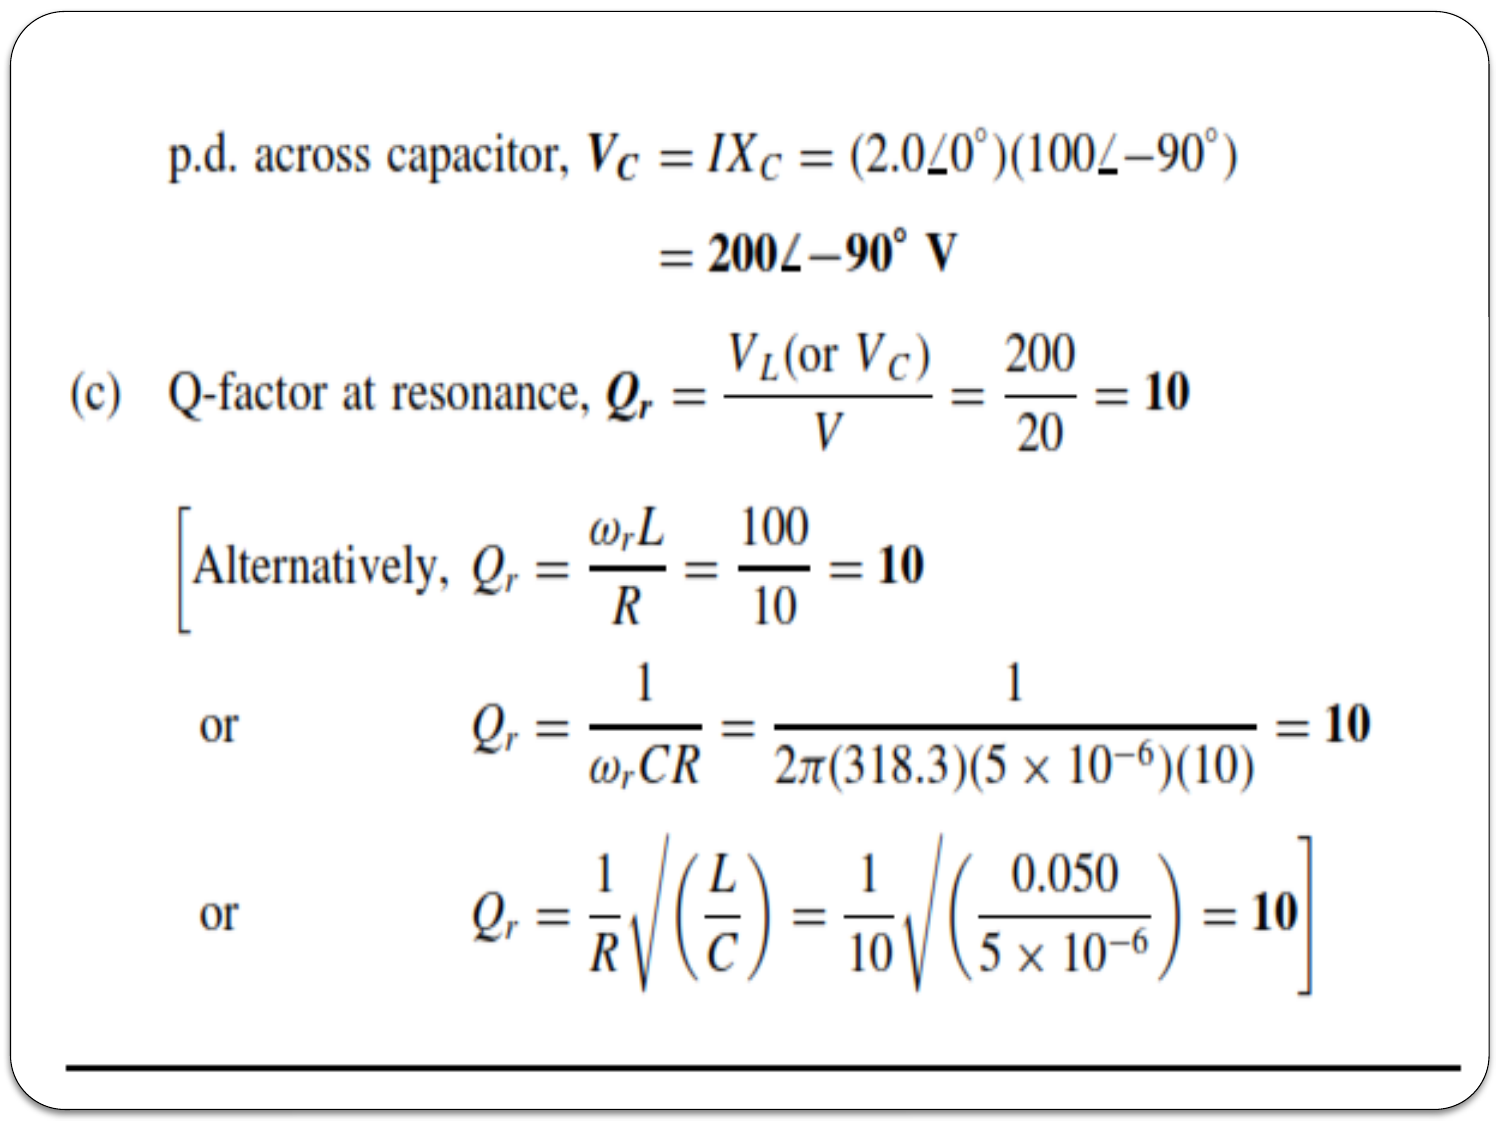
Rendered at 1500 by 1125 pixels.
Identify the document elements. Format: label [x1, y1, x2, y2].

picture [45, 49, 1476, 1076]
